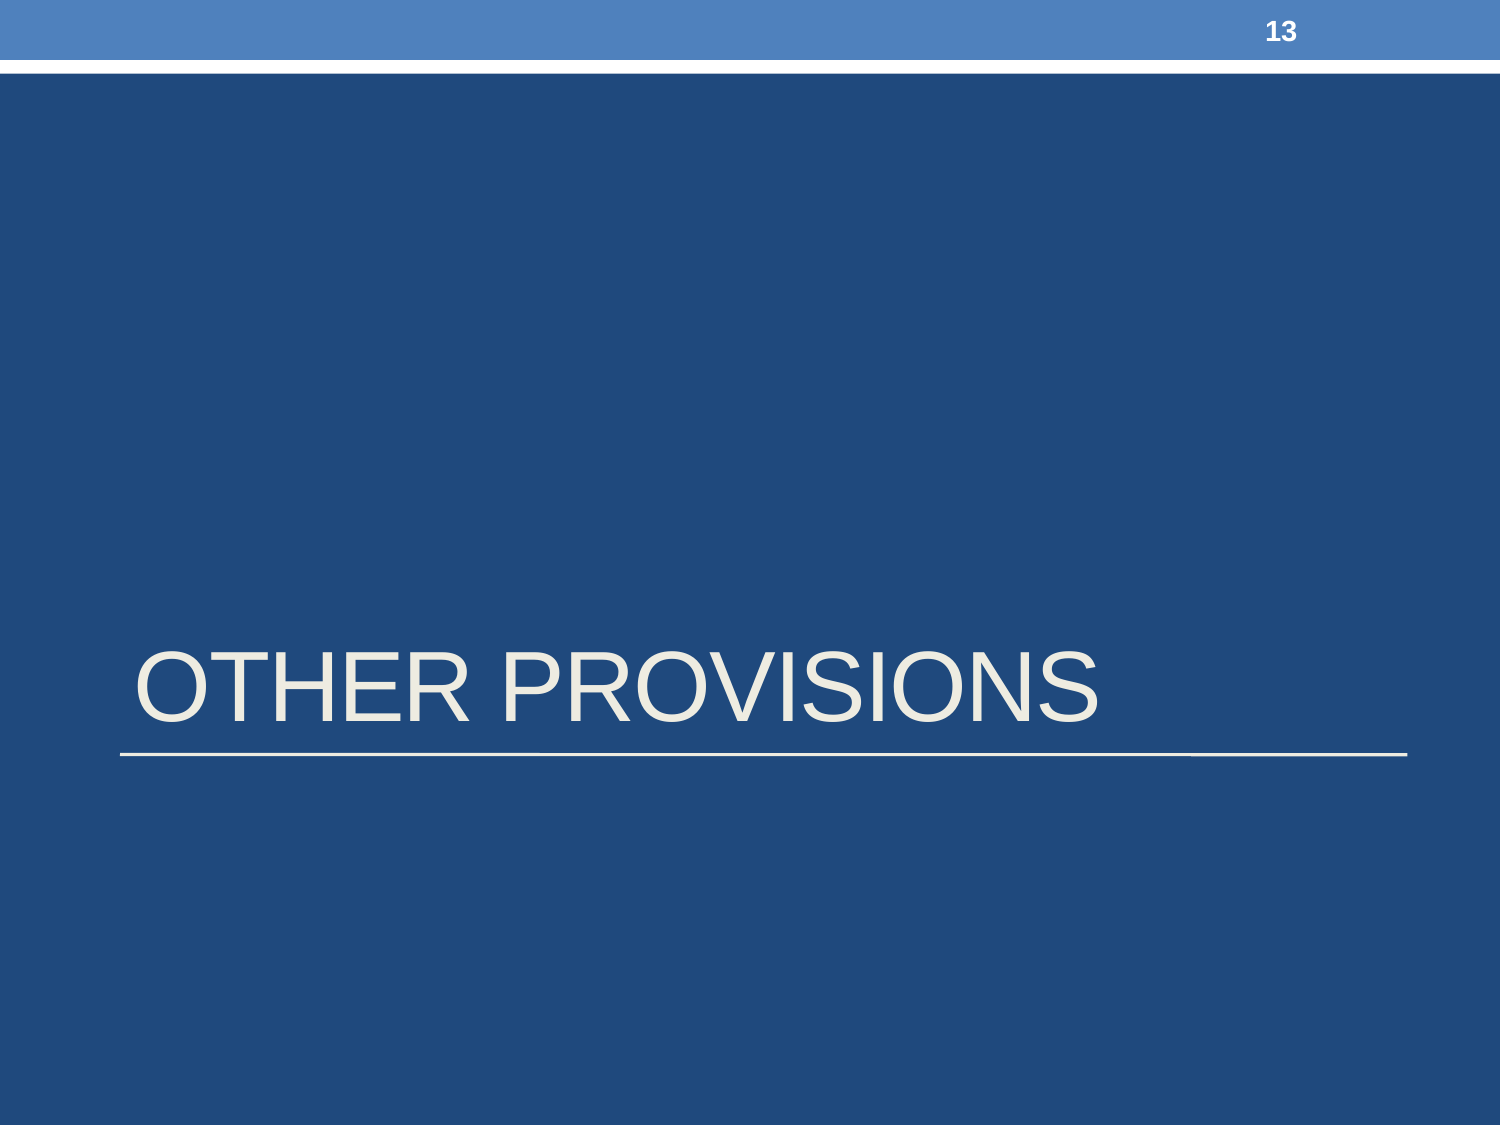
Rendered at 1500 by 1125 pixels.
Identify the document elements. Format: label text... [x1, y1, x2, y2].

title Other provisions [118, 387, 1394, 749]
slide_number 13 [1250, 3, 1425, 57]
